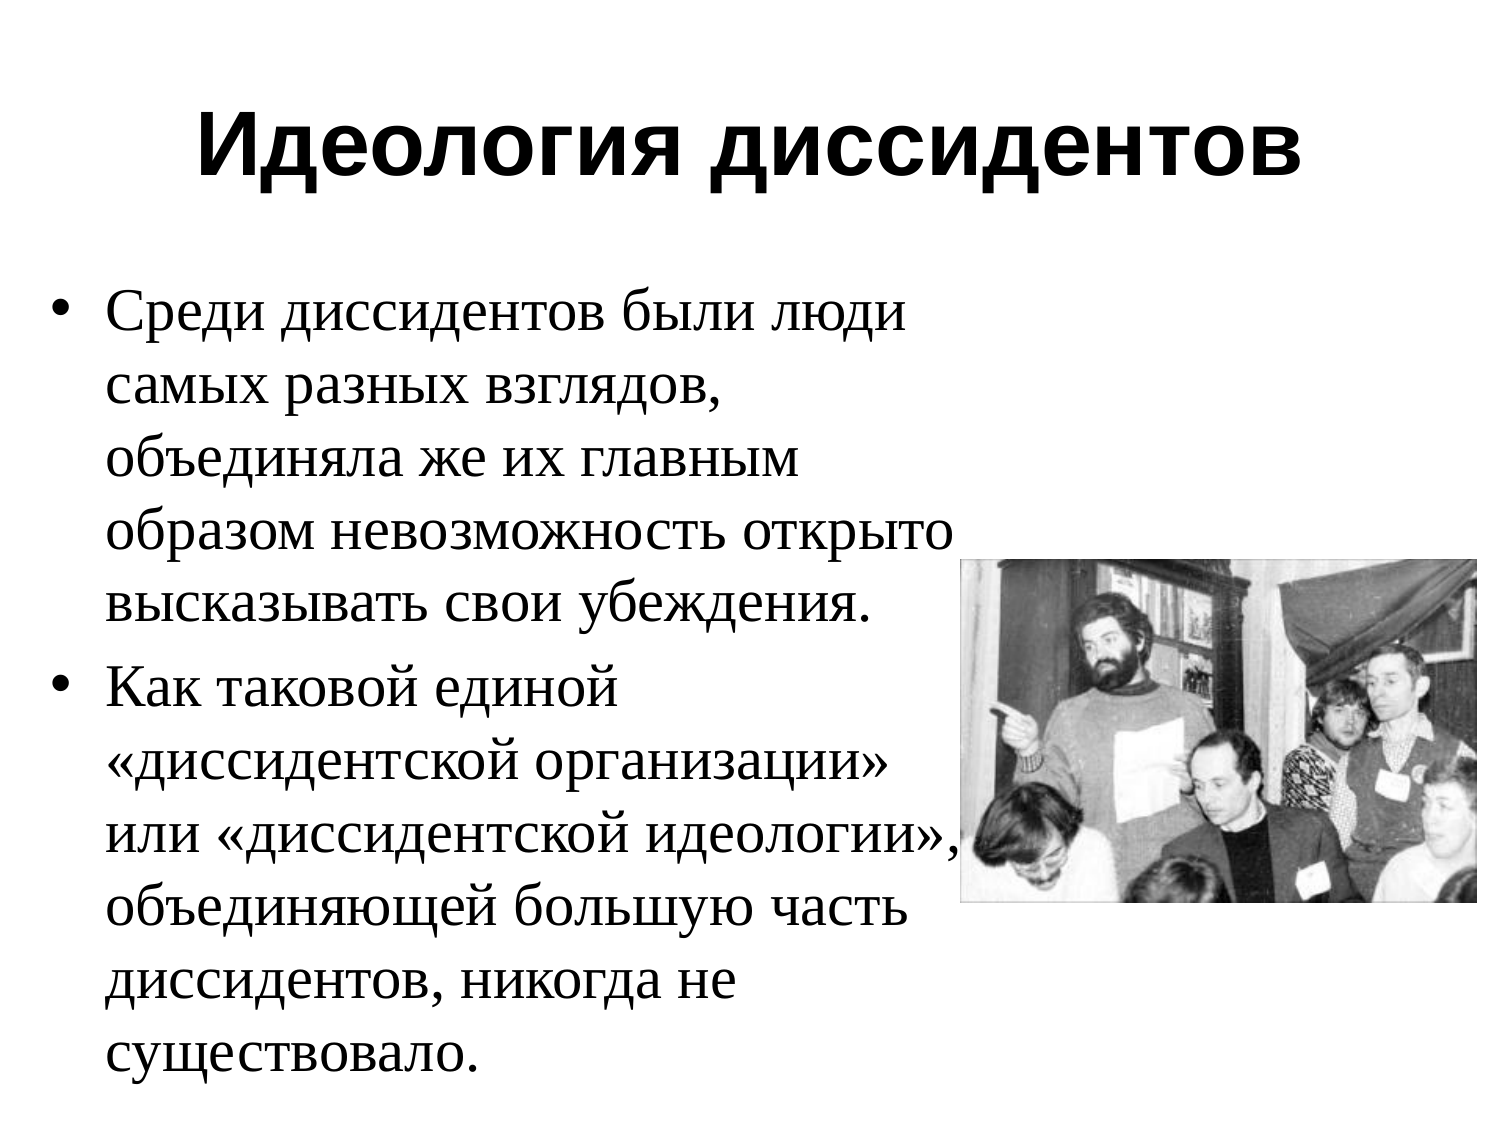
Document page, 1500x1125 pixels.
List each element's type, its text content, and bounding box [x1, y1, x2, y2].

picture [959, 559, 1477, 903]
title Идеология диссидентов [75, 45, 1425, 233]
list Среди диссидентов были люди самых разных взглядов, объединяла же их главным образом невозможность открыто высказывать свои убеждения. Как таковой единой «диссидентской организации» или «диссидентской идеологии», объединяющей большую часть диссидентов, никогда не существовало. [35, 262, 997, 1102]
